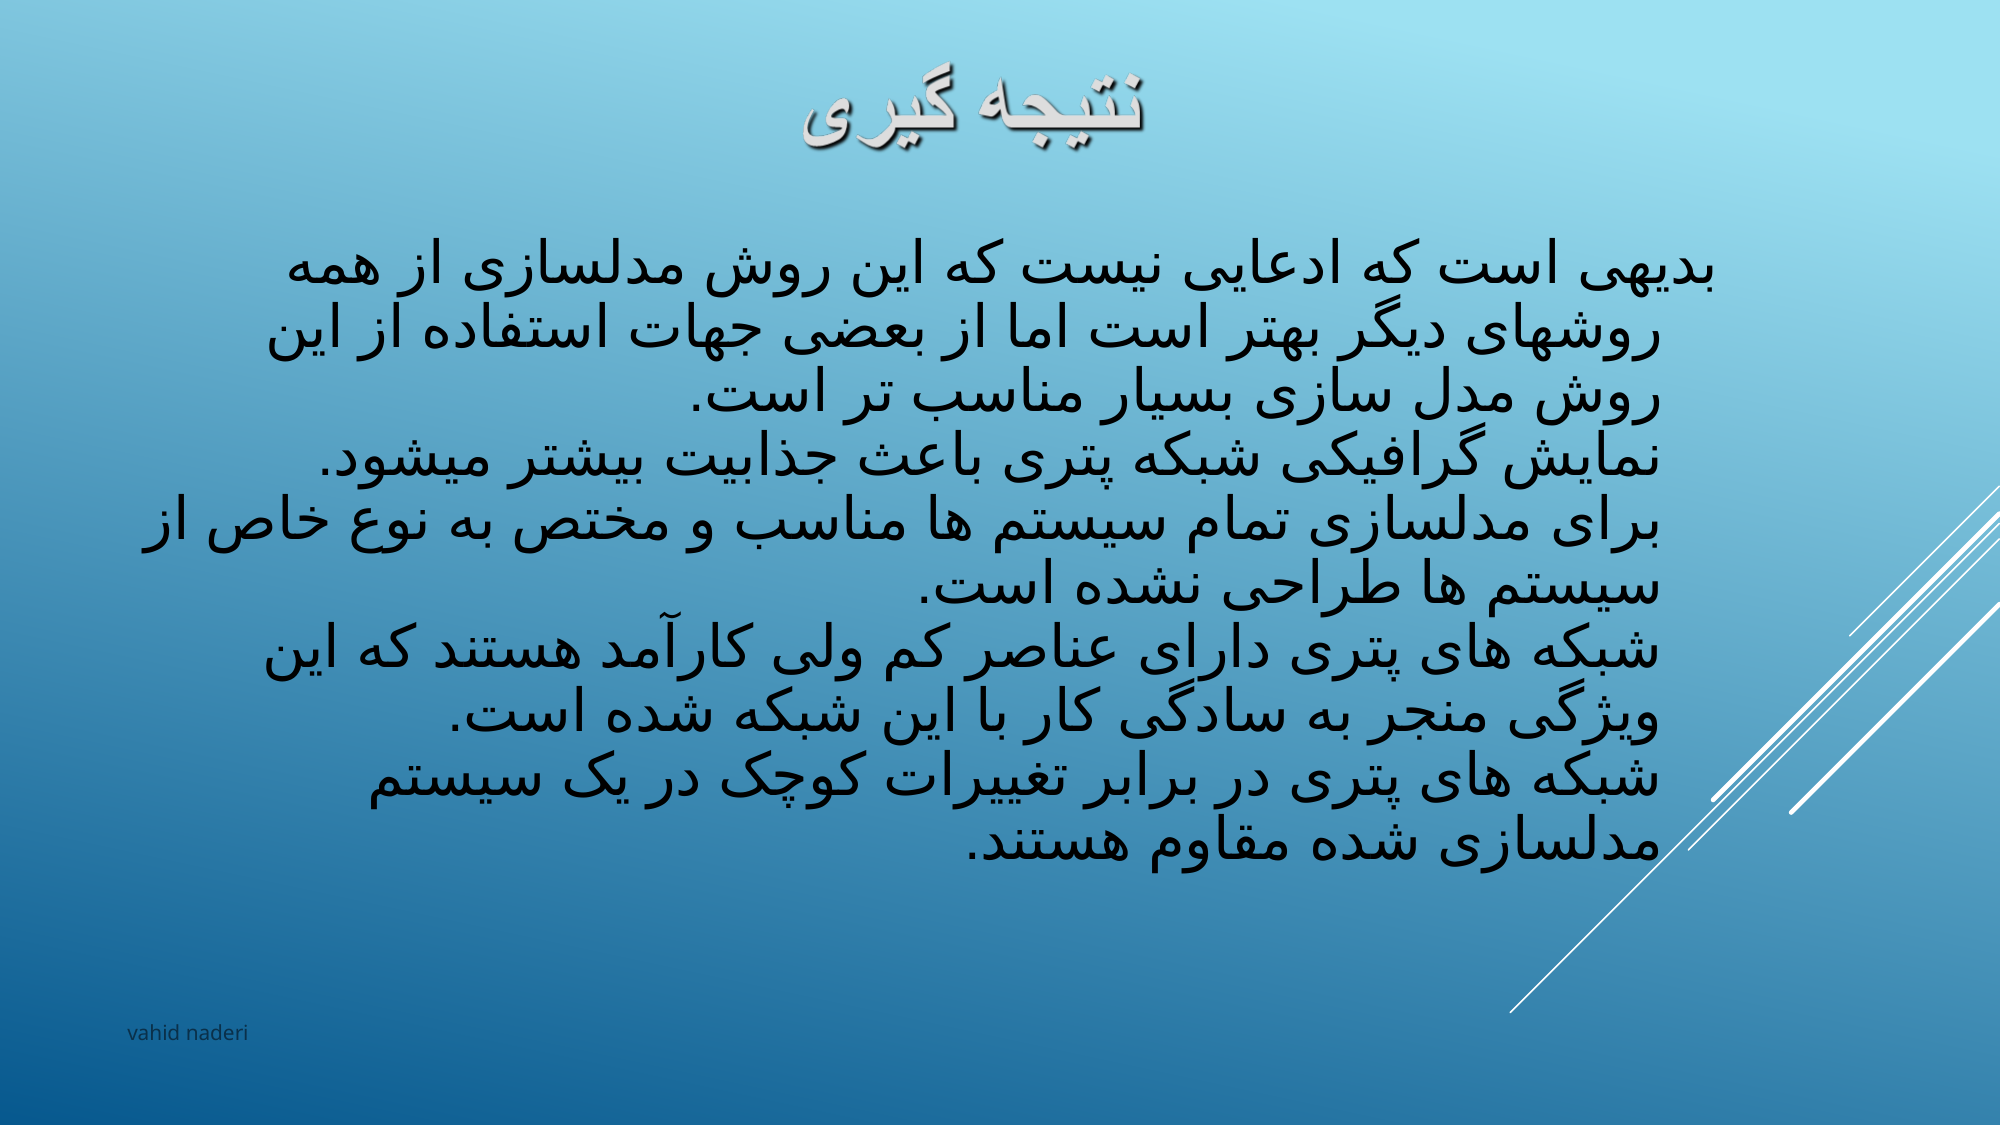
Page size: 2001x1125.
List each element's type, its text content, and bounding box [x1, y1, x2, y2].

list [739, 21, 1203, 224]
footer vahid naderi [112, 1012, 1350, 1073]
title بدیهی است که ادعایی نیست که این روش مدلسازی از همه روشهای دیگر بهتر است اما از بعضی جهات استفاده از این روش مدل سازی بسیار مناسب تر است. نمایش گرافیکی شبکه پتری باعث جذابیت بیشتر میشود. برای مدلسازی تمام سیستم ها مناسب و مختص به نوع خاص از سیستم ها طراحی نشده است. شبکه های پتری دارای عناصر کم ولی کارآمد هستند که این ویژگی منجر به سادگی کار با این شبکه شده است. شبکه های پتری در برابر تغییرات کوچک در یک سیستم مدلسازی شده مقاوم هستند. [112, 223, 1736, 1017]
